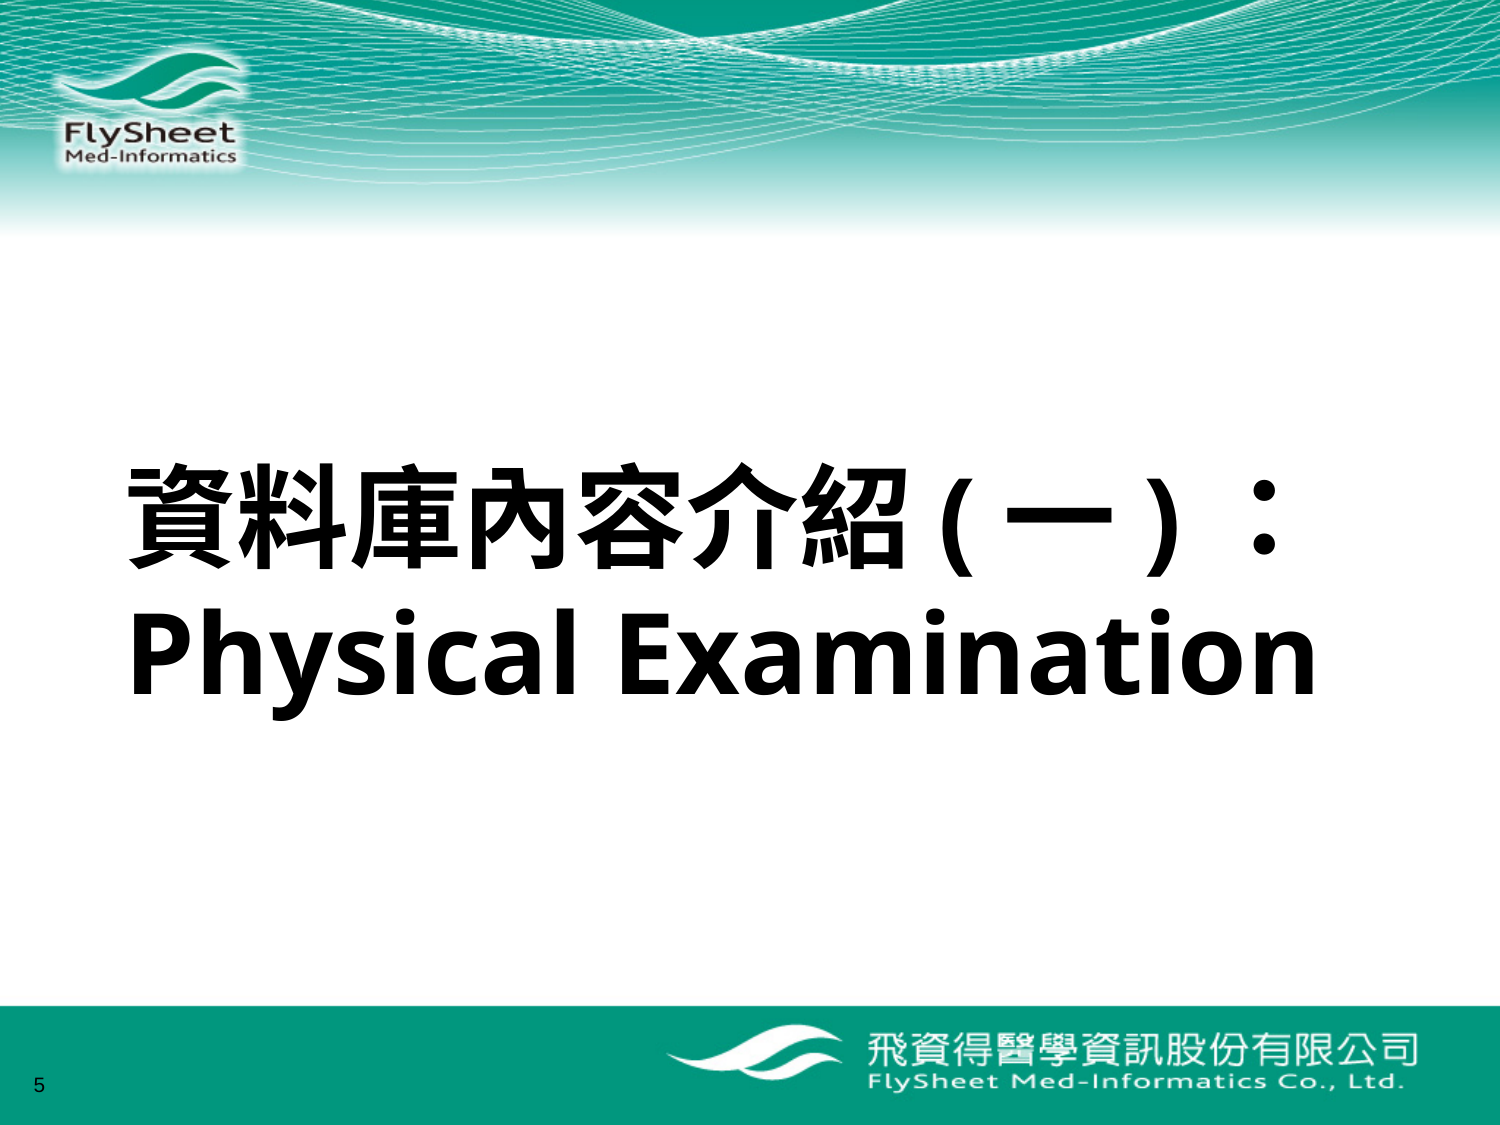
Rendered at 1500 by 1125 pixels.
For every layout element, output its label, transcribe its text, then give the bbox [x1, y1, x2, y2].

picture [0, 0, 1500, 1125]
slide_number 5 [20, 1065, 58, 1103]
list 資料庫內容介紹(一)：Physical Examination [117, 476, 1394, 724]
